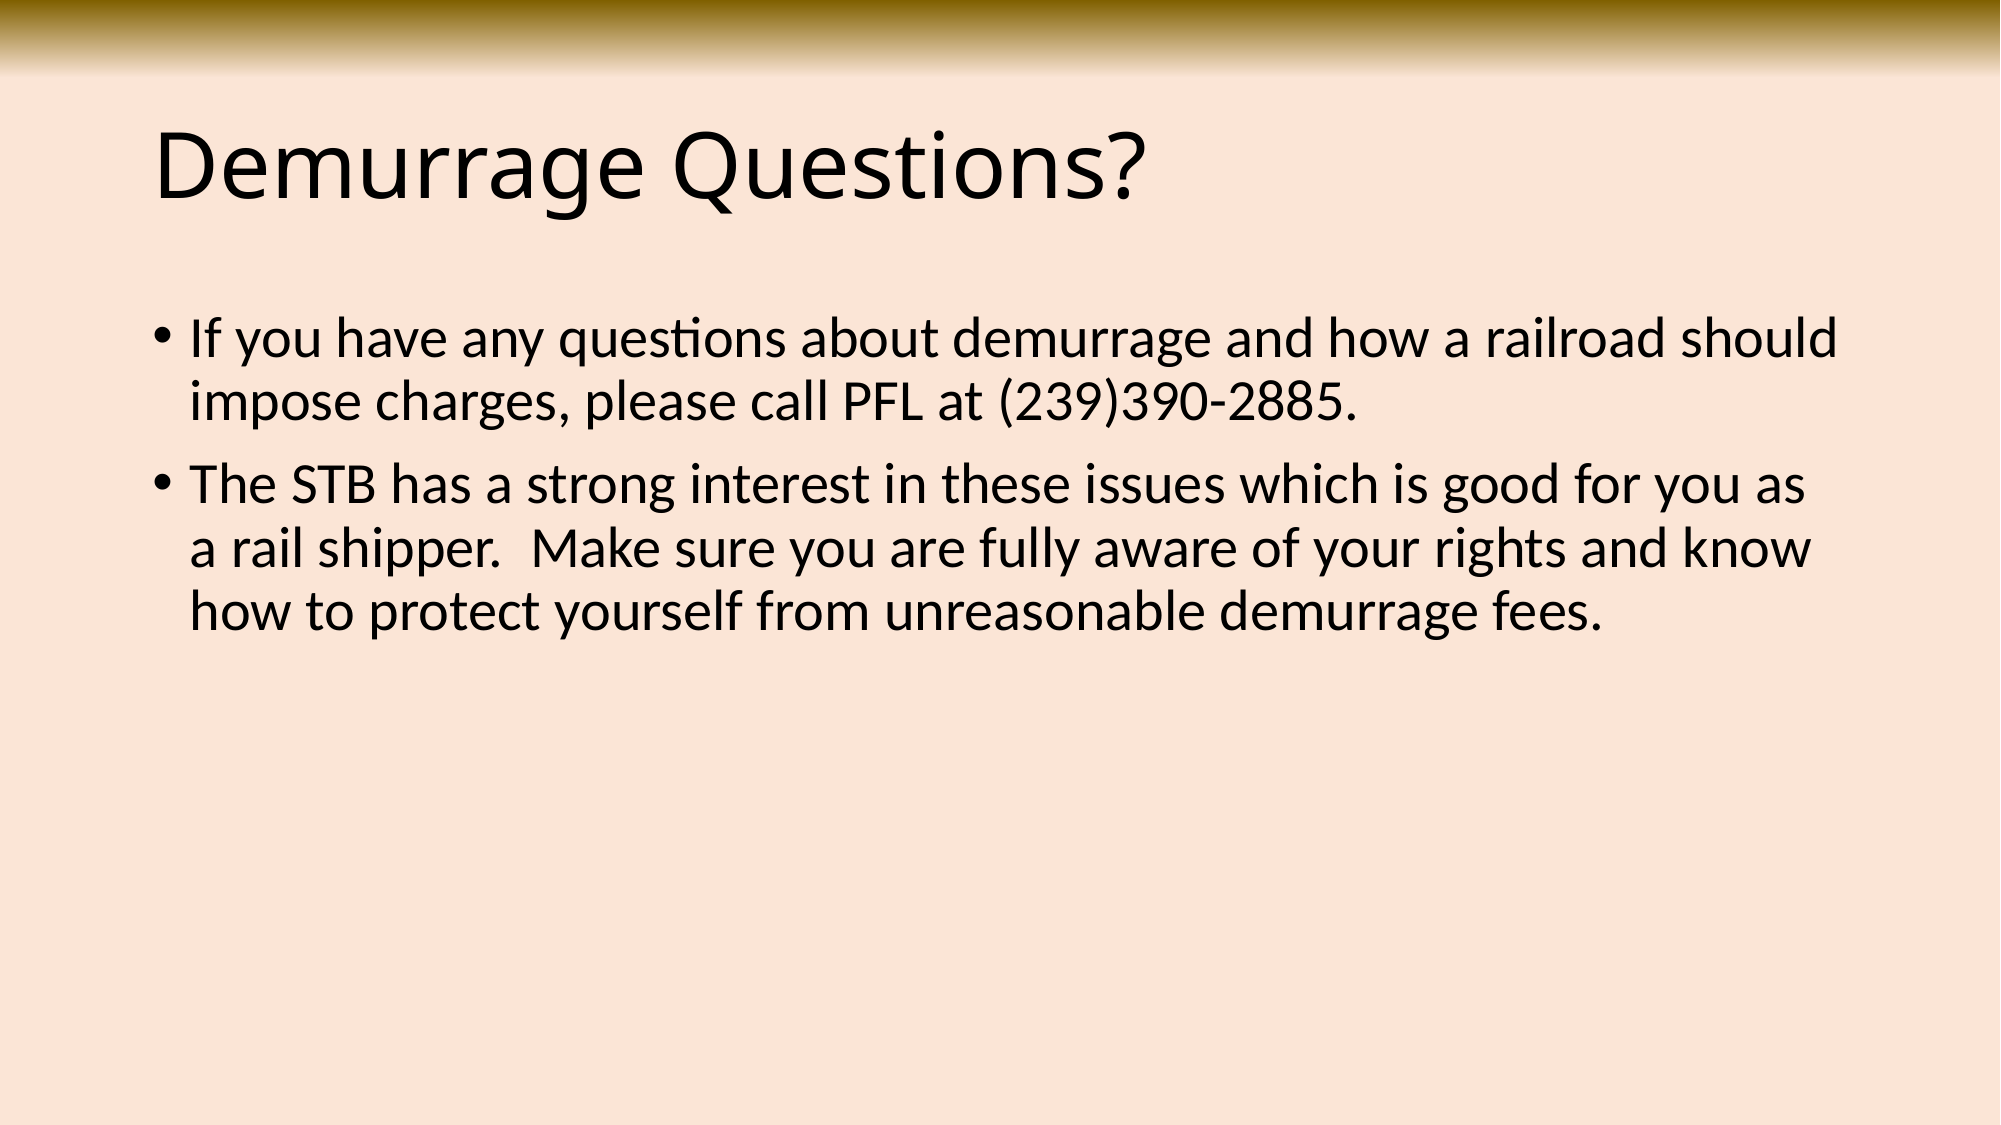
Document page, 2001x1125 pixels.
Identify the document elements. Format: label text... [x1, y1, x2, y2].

title Demurrage Questions? [137, 59, 1863, 278]
list If you have any questions about demurrage and how a railroad should impose charges, please call PFL at (239)390-2885. The STB has a strong interest in these issues which is good for you as a rail shipper. Make sure you are fully aware of your rights and know how to protect yourself from unreasonable demurrage fees. [137, 299, 1863, 1014]
